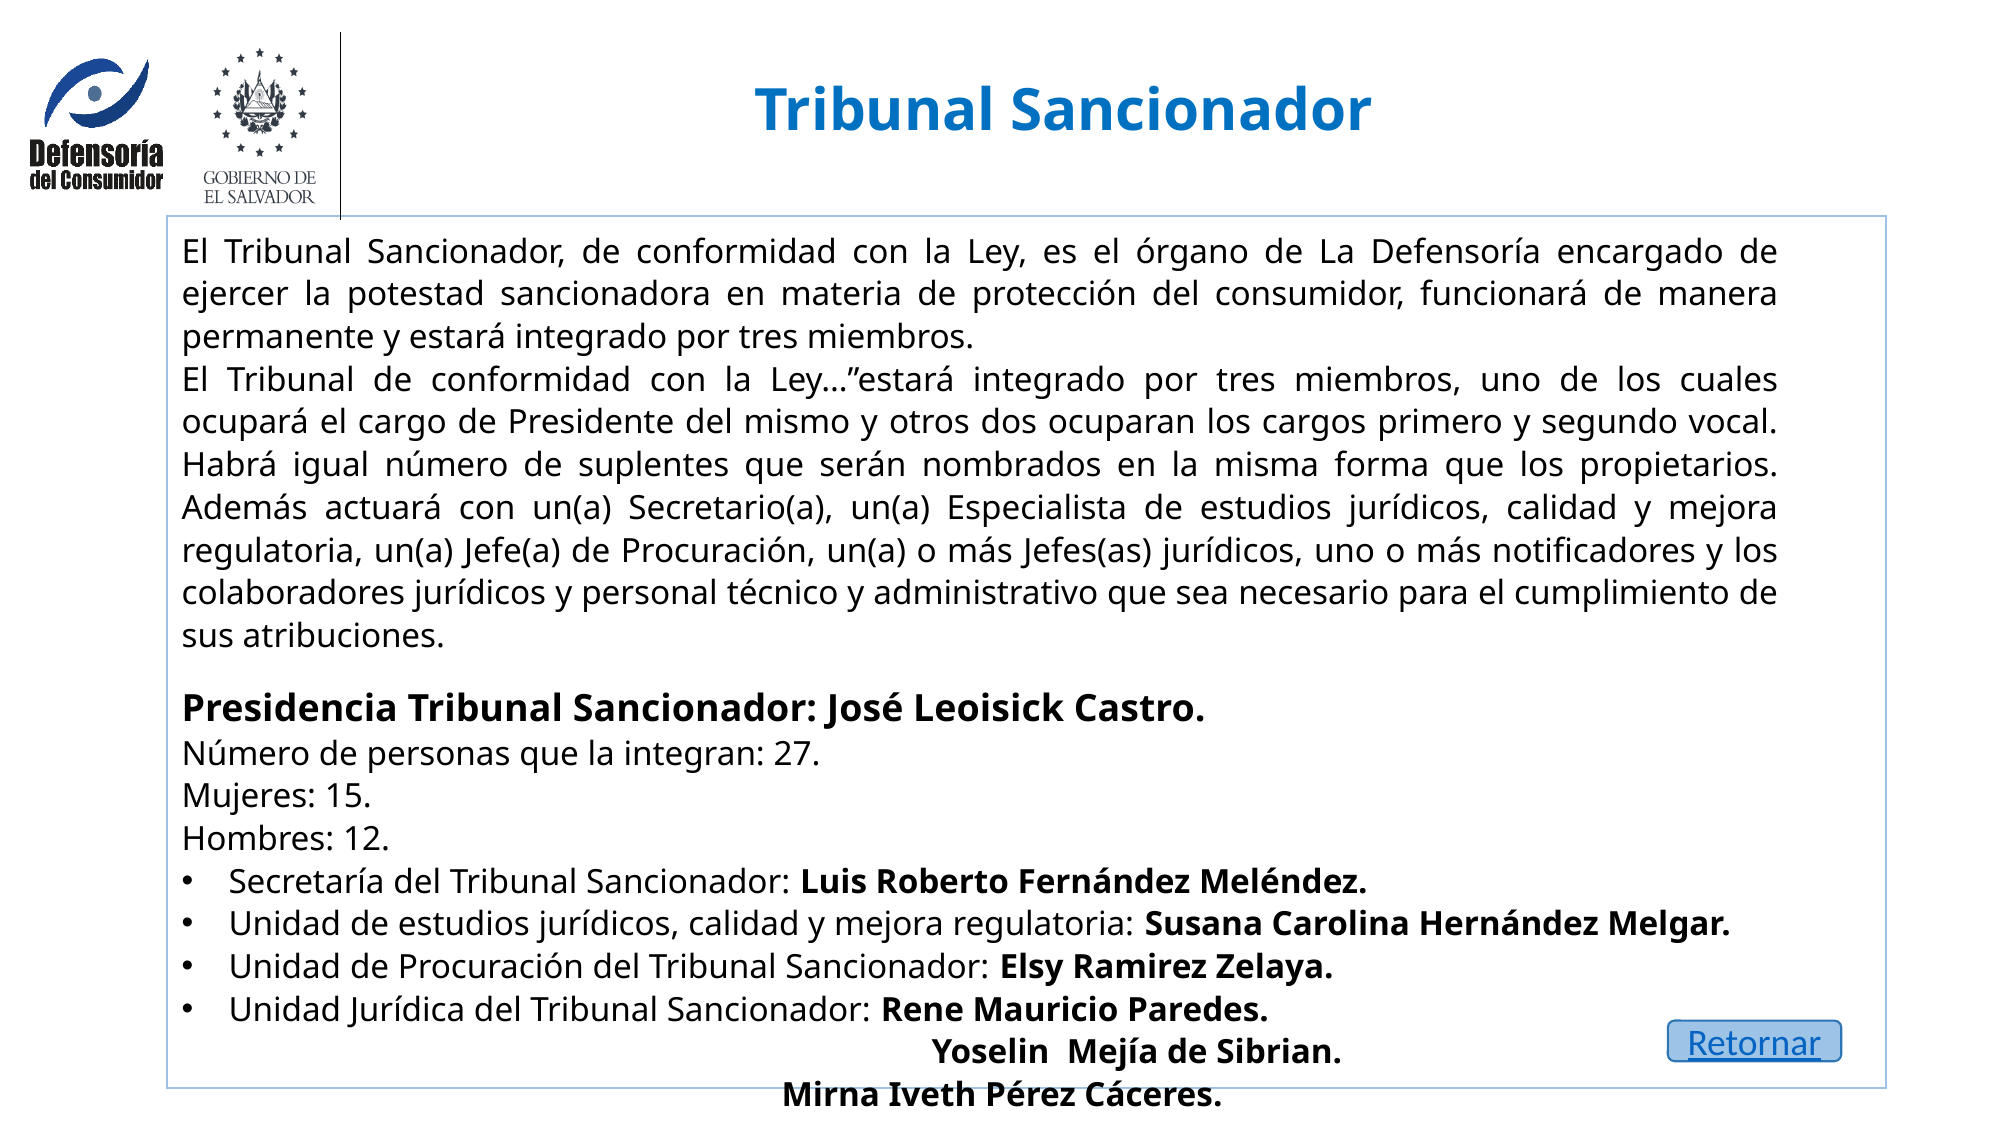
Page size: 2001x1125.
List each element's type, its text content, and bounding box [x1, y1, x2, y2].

text_box El Tribunal Sancionador, de conformidad con la Ley, es el órgano de La Defensoría encargado de ejercer la potestad sancionadora en materia de protección del consumidor, funcionará de manera permanente y estará integrado por tres miembros. El Tribunal de conformidad con la Ley…”estará integrado por tres miembros, uno de los cuales ocupará el cargo de Presidente del mismo y otros dos ocuparan los cargos primero y segundo vocal. Habrá igual número de suplentes que serán nombrados en la misma forma que los propietarios. Además actuará con un(a) Secretario(a), un(a) Especialista de estudios jurídicos, calidad y mejora regulatoria, un(a) Jefe(a) de Procuración, un(a) o más Jefes(as) jurídicos, uno o más notificadores y los colaboradores jurídicos y personal técnico y administrativo que sea necesario para el cumplimiento de sus atribuciones. Presidencia Tribunal Sancionador: José Leoisick Castro. Número de personas que la integran: 27. Mujeres: 15. Hombres: 12. Secretaría del Tribunal Sancionador: Luis Roberto Fernández Meléndez. Unidad de estudios jurídicos, calidad y mejora regulatoria: Susana Carolina Hernández Melgar. Unidad de Procuración del Tribunal Sancionador: Elsy Ramirez Zelaya. Unidad Jurídica del Tribunal Sancionador: Rene Mauricio Paredes. Yoselin Mejía de Sibrian. Mirna Iveth Pérez Cáceres. [166, 219, 1796, 1121]
text_box Tribunal Sancionador [416, 72, 1711, 175]
text_box [341, 215, 1887, 1089]
text_box Retornar [1666, 1019, 1843, 1063]
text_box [25, 31, 341, 220]
